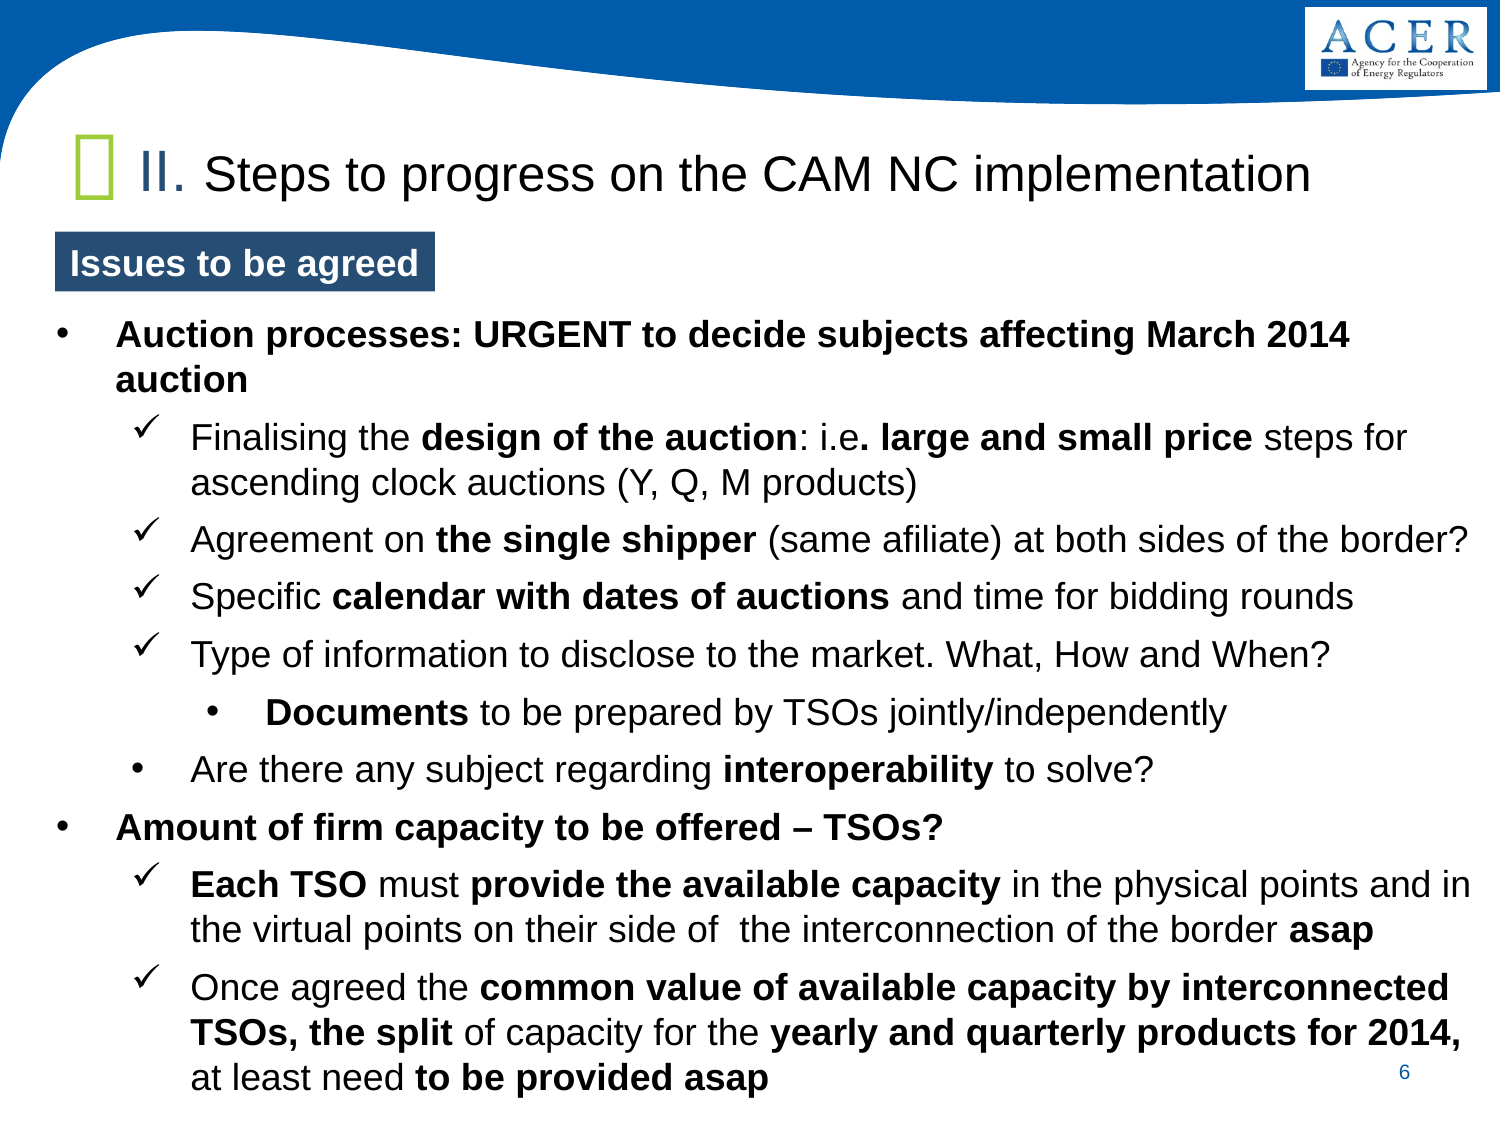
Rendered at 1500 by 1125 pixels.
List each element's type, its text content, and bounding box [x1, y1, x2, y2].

text_box Auction processes: URGENT to decide subjects affecting March 2014 auction Finalising the design of the auction: i.e. large and small price steps for ascending clock auctions (Y, Q, M products) Agreement on the single shipper (same afiliate) at both sides of the border? Specific calendar with dates of auctions and time for bidding rounds Type of information to disclose to the market. What, How and When? Documents to be prepared by TSOs jointly/independently Are there any subject regarding interoperability to solve? Amount of firm capacity to be offered – TSOs? Each TSO must provide the available capacity in the physical points and in the virtual points on their side of the interconnection of the border asap Once agreed the common value of available capacity by interconnected TSOs, the split of capacity for the yearly and quarterly products for 2014, at least need to be provided asap [41, 302, 1500, 1105]
text_box Issues to be agreed [55, 231, 435, 292]
picture [1305, 7, 1487, 90]
text_box II. Steps to progress on the CAM NC implementation [123, 125, 1500, 211]
